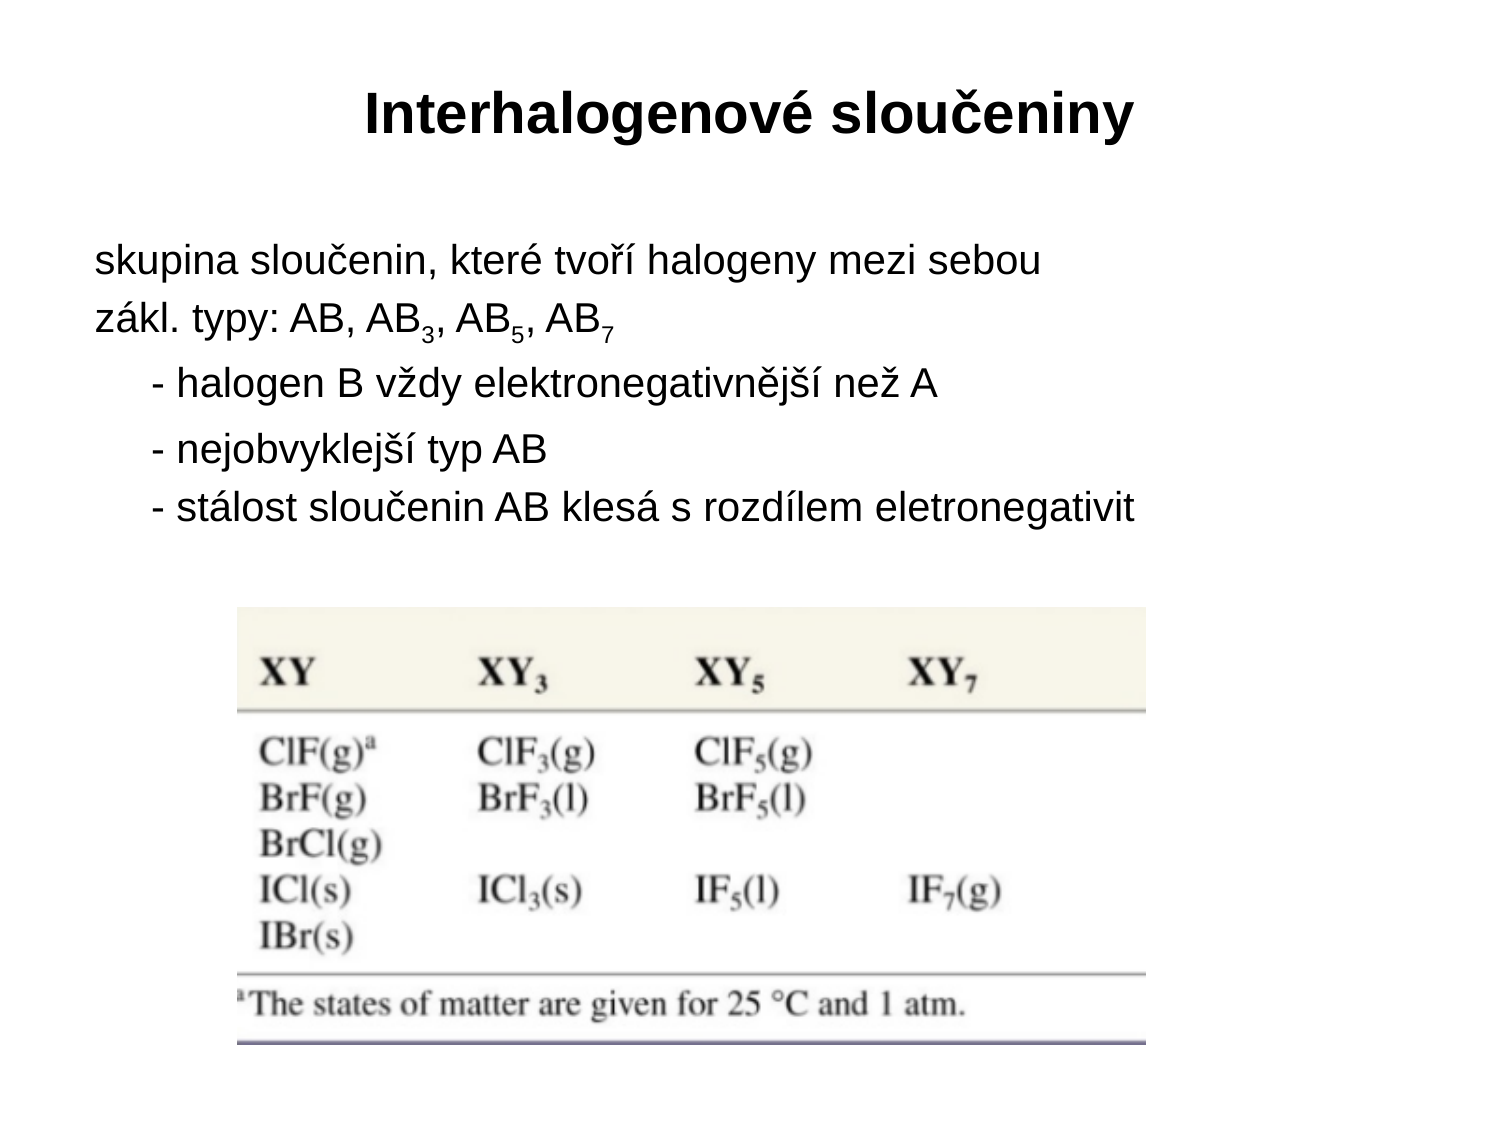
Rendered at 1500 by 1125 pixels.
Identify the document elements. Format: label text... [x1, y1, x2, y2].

picture [237, 607, 1146, 1045]
list skupina sloučenin, které tvoří halogeny mezi sebou zákl. typy: AB, AB3, AB5, AB7 - halogen B vždy elektronegativnější než A - nejobvyklejší typ AB - stálost sloučenin AB klesá s rozdílem eletronegativit [79, 224, 1430, 968]
title Interhalogenové sloučeniny [75, 45, 1425, 175]
